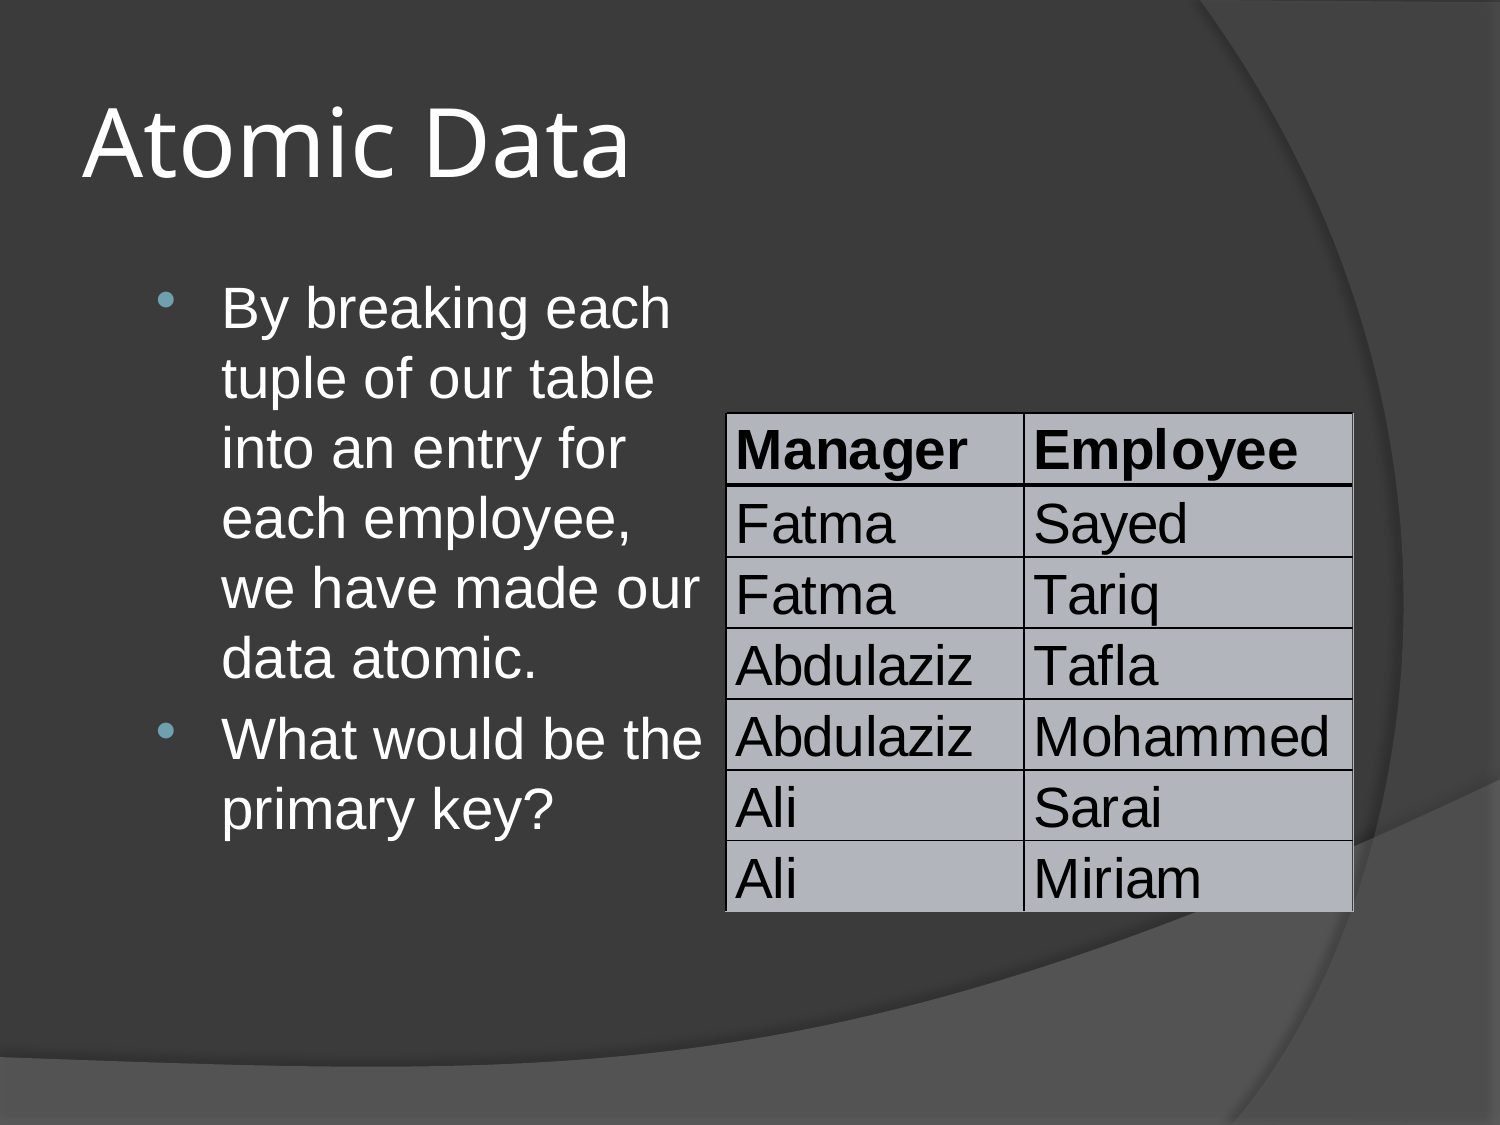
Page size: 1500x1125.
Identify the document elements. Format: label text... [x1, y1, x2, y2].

title Atomic Data [75, 45, 1425, 233]
list By breaking each tuple of our table into an entry for each employee, we have made our data atomic. What would be the primary key? [137, 262, 738, 1006]
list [724, 412, 1355, 913]
